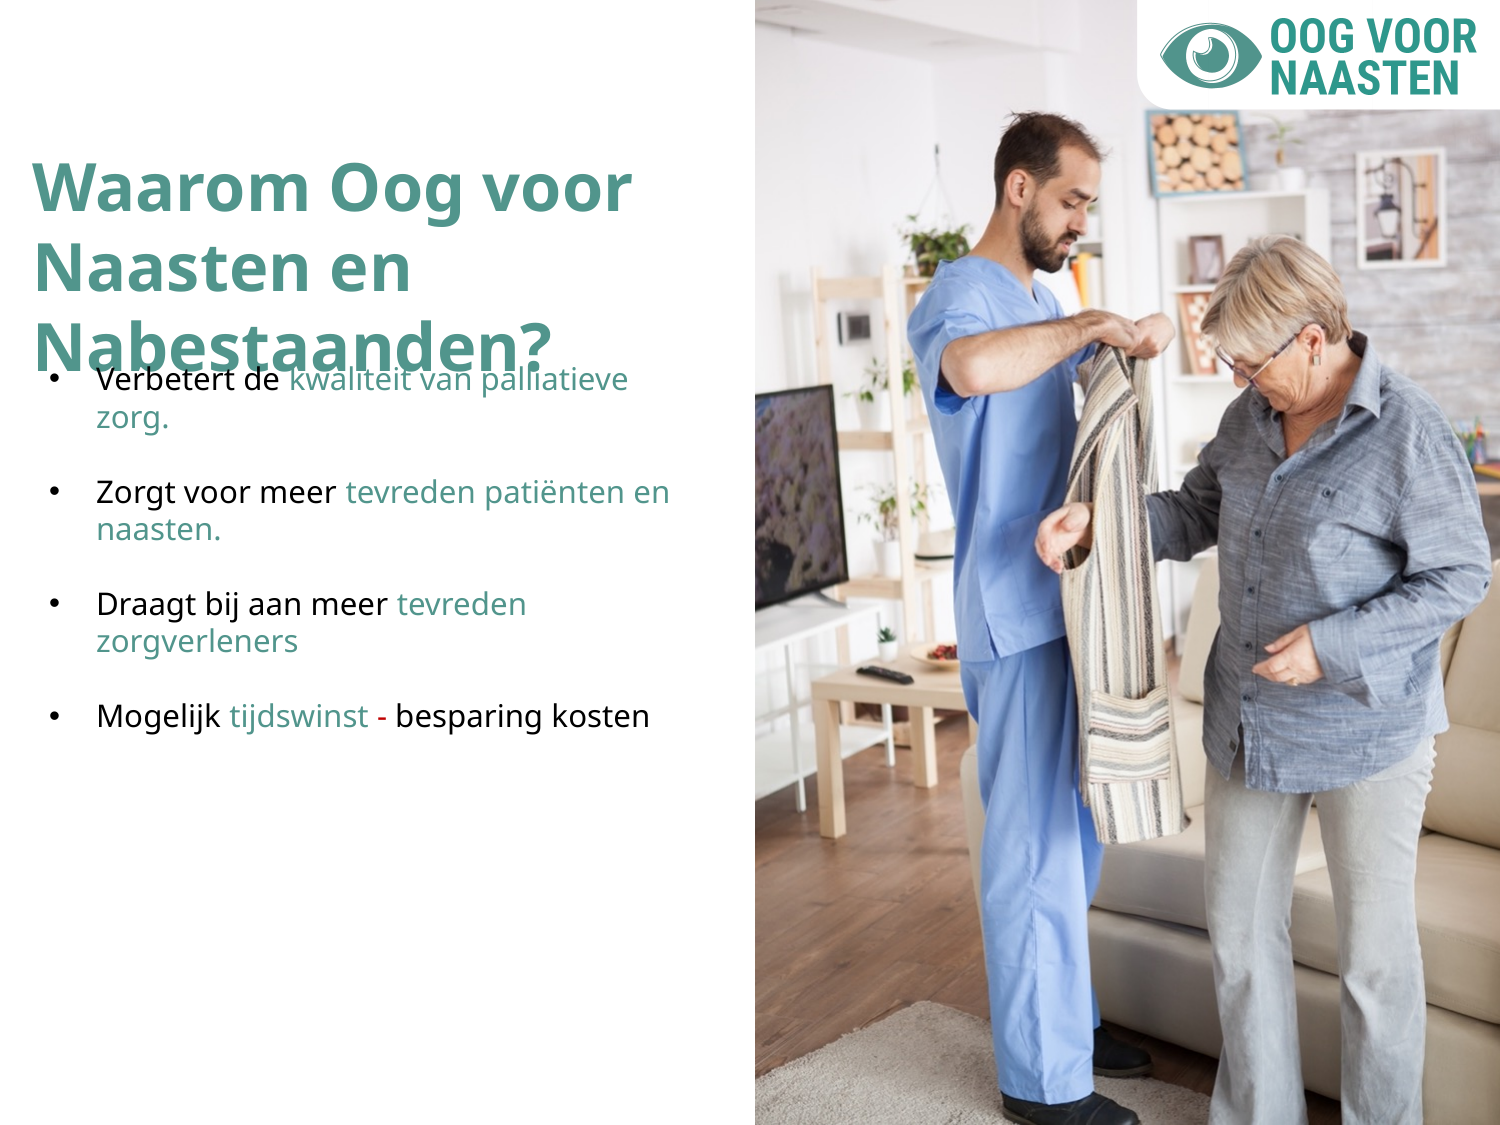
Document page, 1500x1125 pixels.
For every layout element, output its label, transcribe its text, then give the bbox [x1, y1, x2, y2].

text_box Verbetert de kwaliteit van palliatieve zorg. Zorgt voor meer tevreden patiënten en naasten. Draagt bij aan meer tevreden zorgverleners Mogelijk tijdswinst - besparing kosten [34, 352, 703, 782]
picture [755, 0, 1500, 1125]
text_box Waarom Oog voor Naasten en Nabestaanden? [17, 137, 750, 392]
